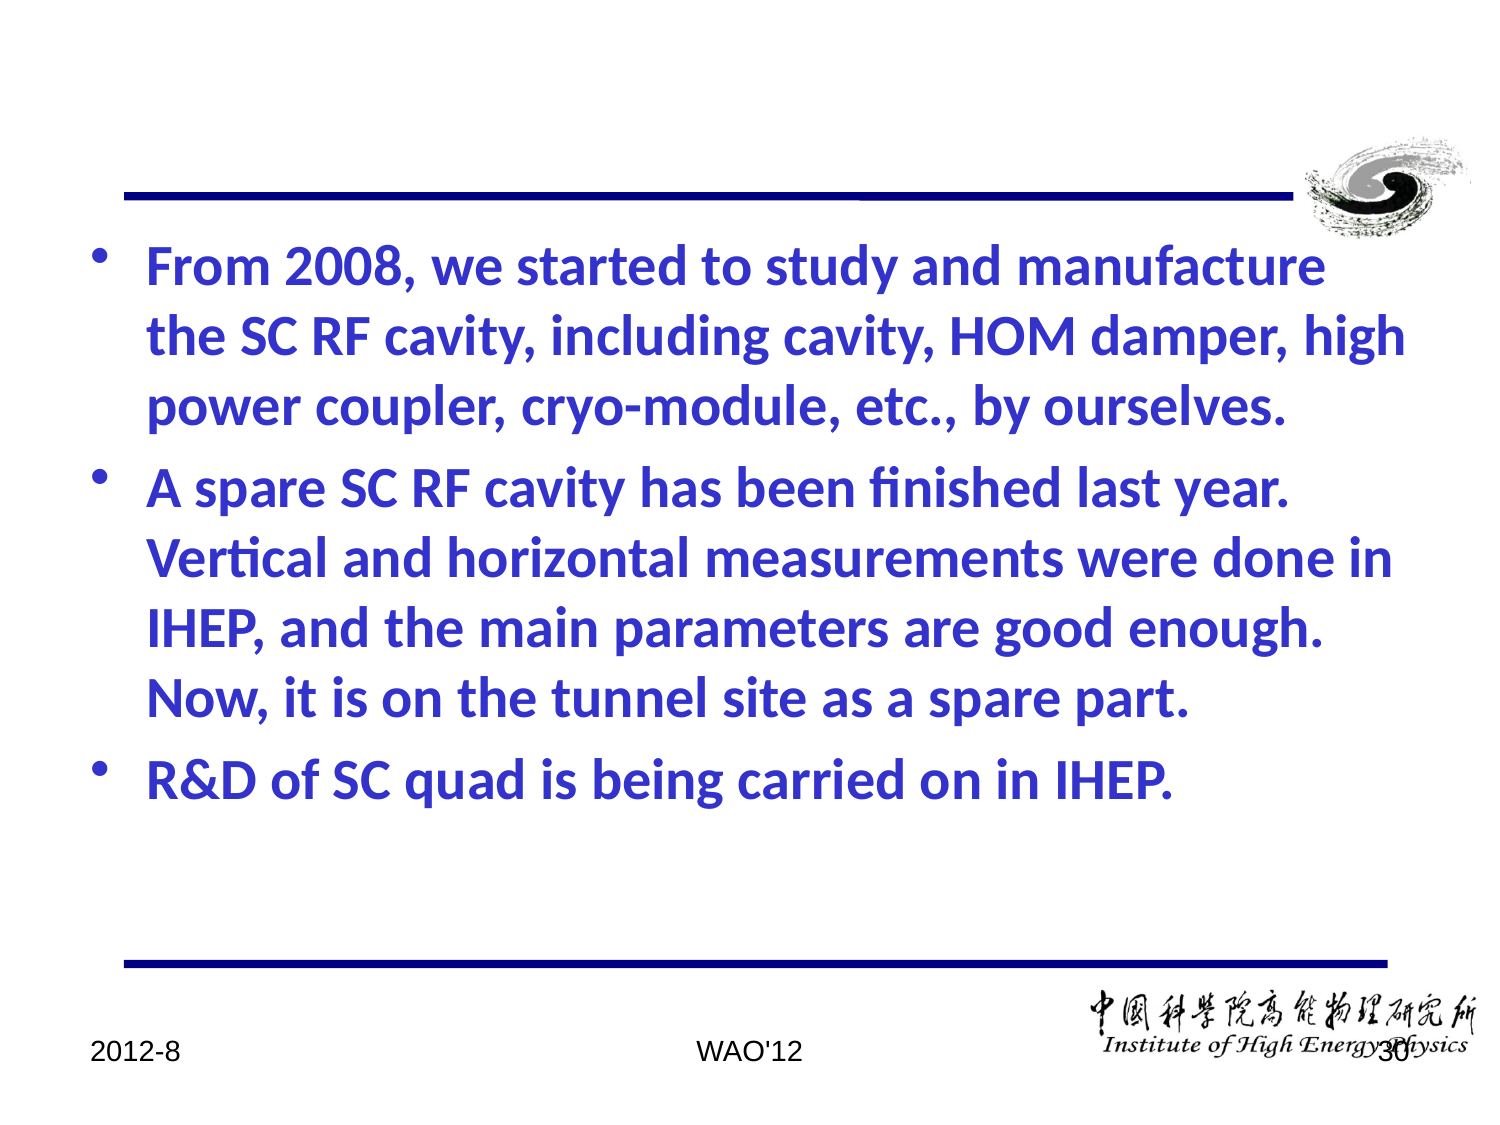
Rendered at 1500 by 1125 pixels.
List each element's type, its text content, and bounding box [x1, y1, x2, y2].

list From 2008, we started to study and manufacture the SC RF cavity, including cavity, HOM damper, high power coupler, cryo-module, etc., by ourselves. A spare SC RF cavity has been finished last year. Vertical and horizontal measurements were done in IHEP, and the main parameters are good enough. Now, it is on the tunnel site as a spare part. R&D of SC quad is being carried on in IHEP. [75, 220, 1425, 963]
slide_number 30 [1074, 1024, 1425, 1103]
picture [1080, 983, 1482, 1059]
picture [1305, 132, 1471, 244]
footer WAO'12 [512, 1024, 988, 1103]
slide_number 2012-8 [75, 1024, 425, 1103]
